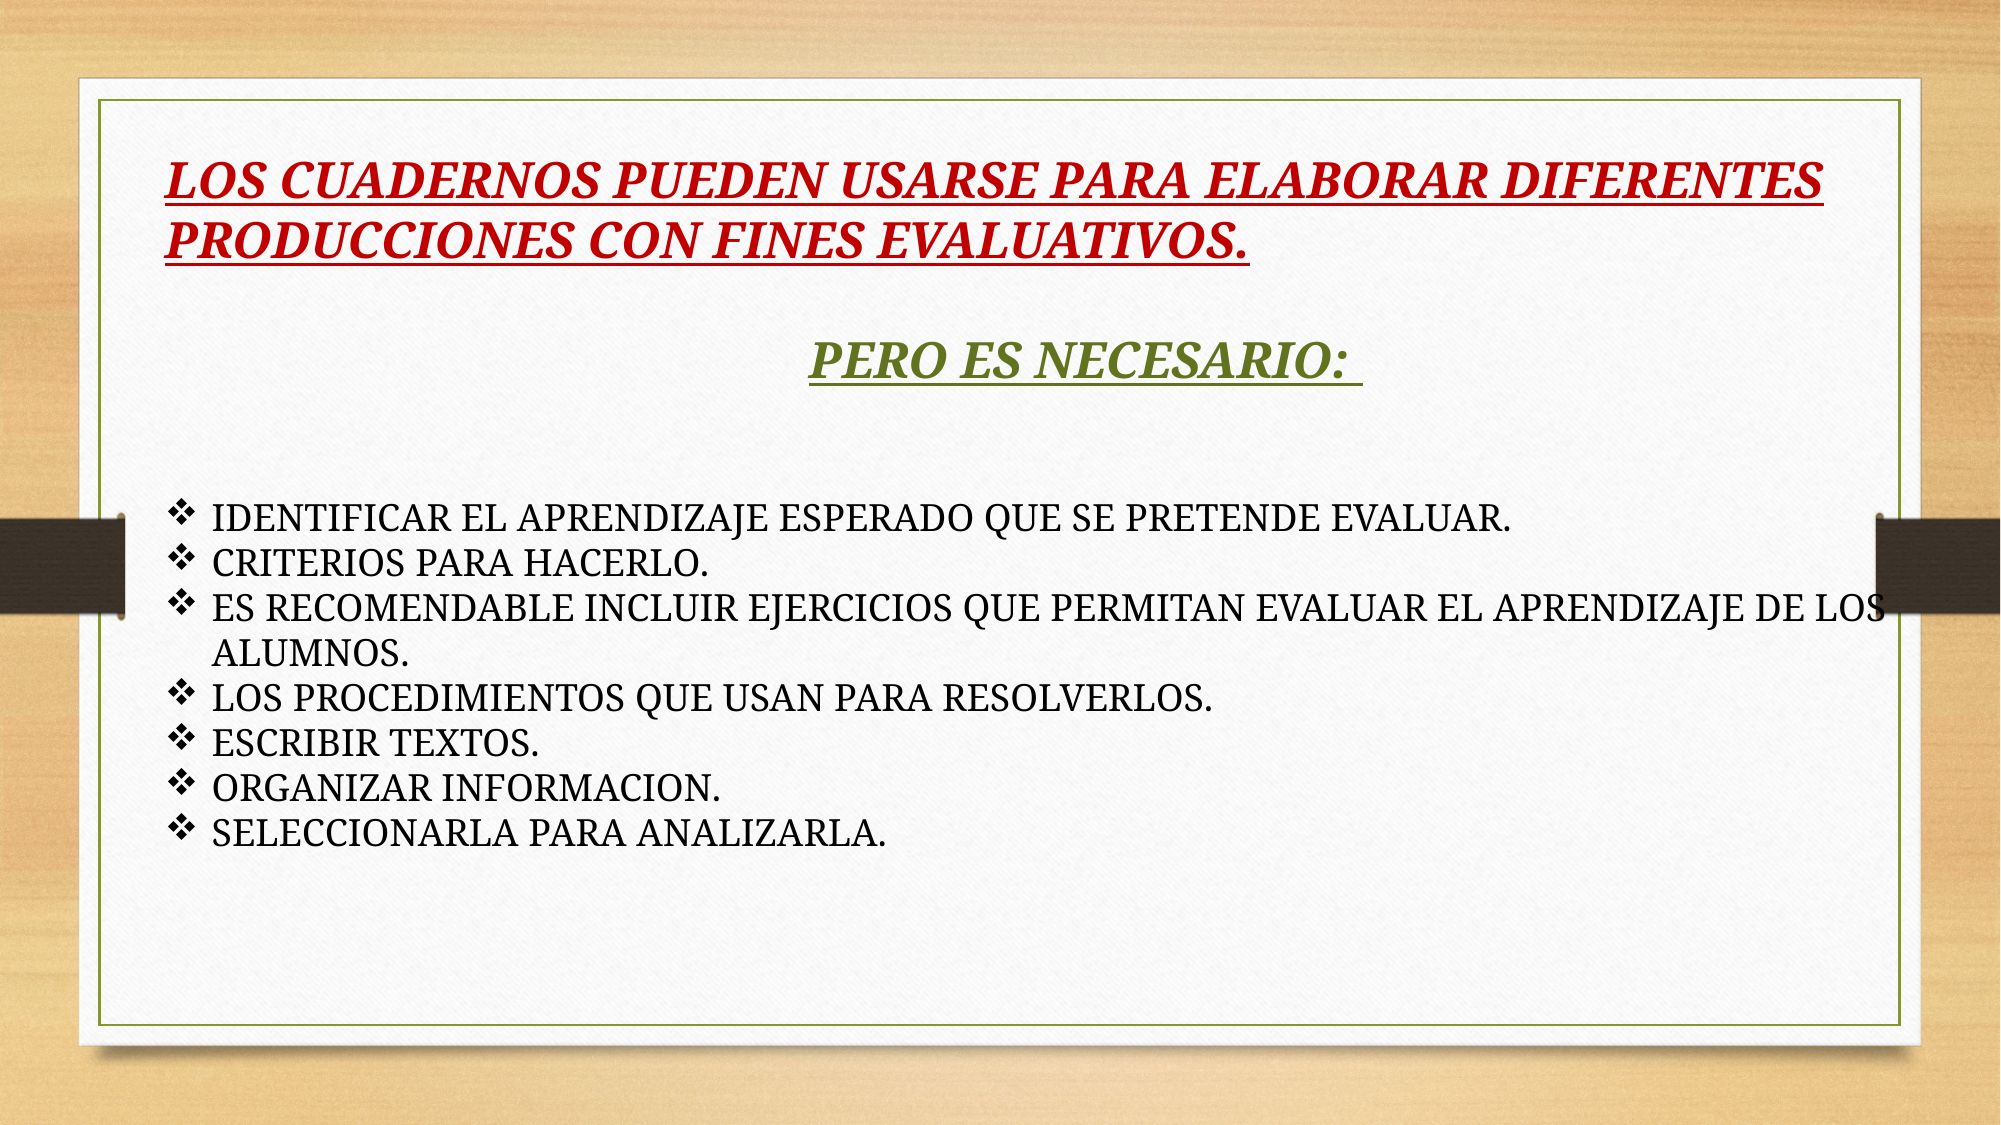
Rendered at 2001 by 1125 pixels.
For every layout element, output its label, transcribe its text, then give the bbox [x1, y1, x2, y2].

text_box LOS CUADERNOS PUEDEN USARSE PARA ELABORAR DIFERENTES PRODUCCIONES CON FINES EVALUATIVOS. PERO ES NECESARIO: IDENTIFICAR EL APRENDIZAJE ESPERADO QUE SE PRETENDE EVALUAR. CRITERIOS PARA HACERLO. ES RECOMENDABLE INCLUIR EJERCICIOS QUE PERMITAN EVALUAR EL APRENDIZAJE DE LOS ALUMNOS. LOS PROCEDIMIENTOS QUE USAN PARA RESOLVERLOS. ESCRIBIR TEXTOS. ORGANIZAR INFORMACION. SELECCIONARLA PARA ANALIZARLA. [149, 141, 2000, 907]
picture [0, 0, 2001, 1125]
